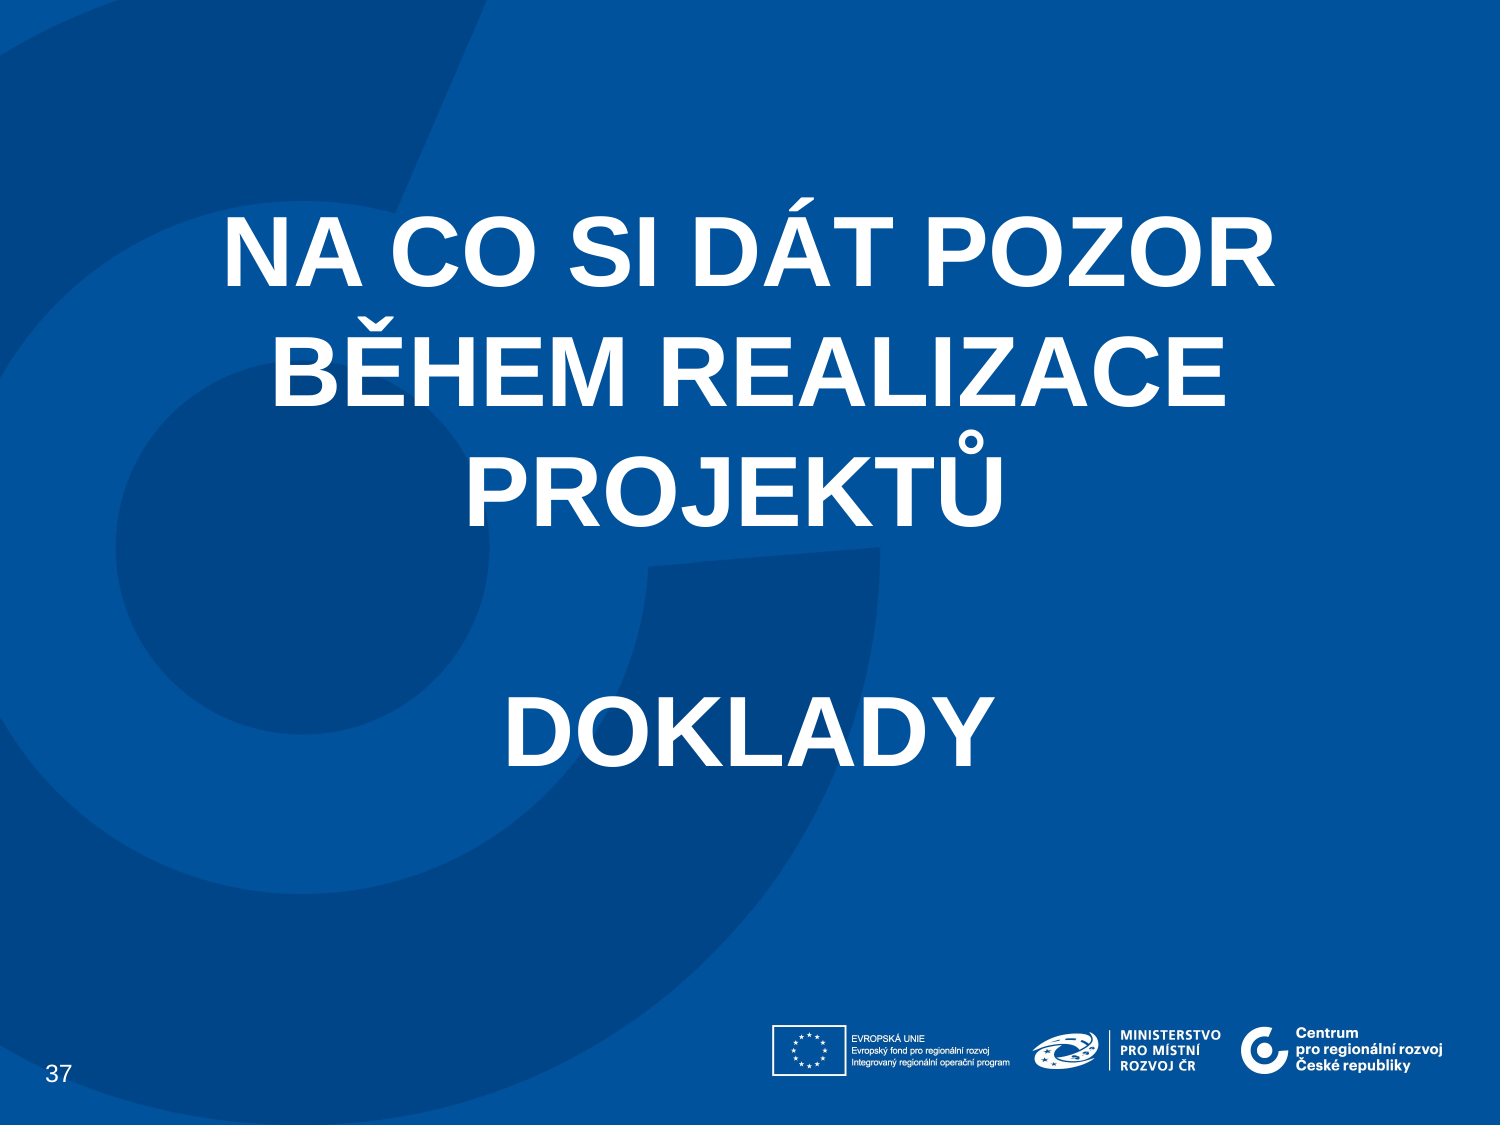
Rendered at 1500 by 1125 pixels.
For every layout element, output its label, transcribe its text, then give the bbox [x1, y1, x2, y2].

picture [0, 0, 1500, 1125]
slide_number 36 [30, 1042, 113, 1103]
text_box Na co si dát pozor během realizace projektů doklady [152, 179, 1347, 794]
